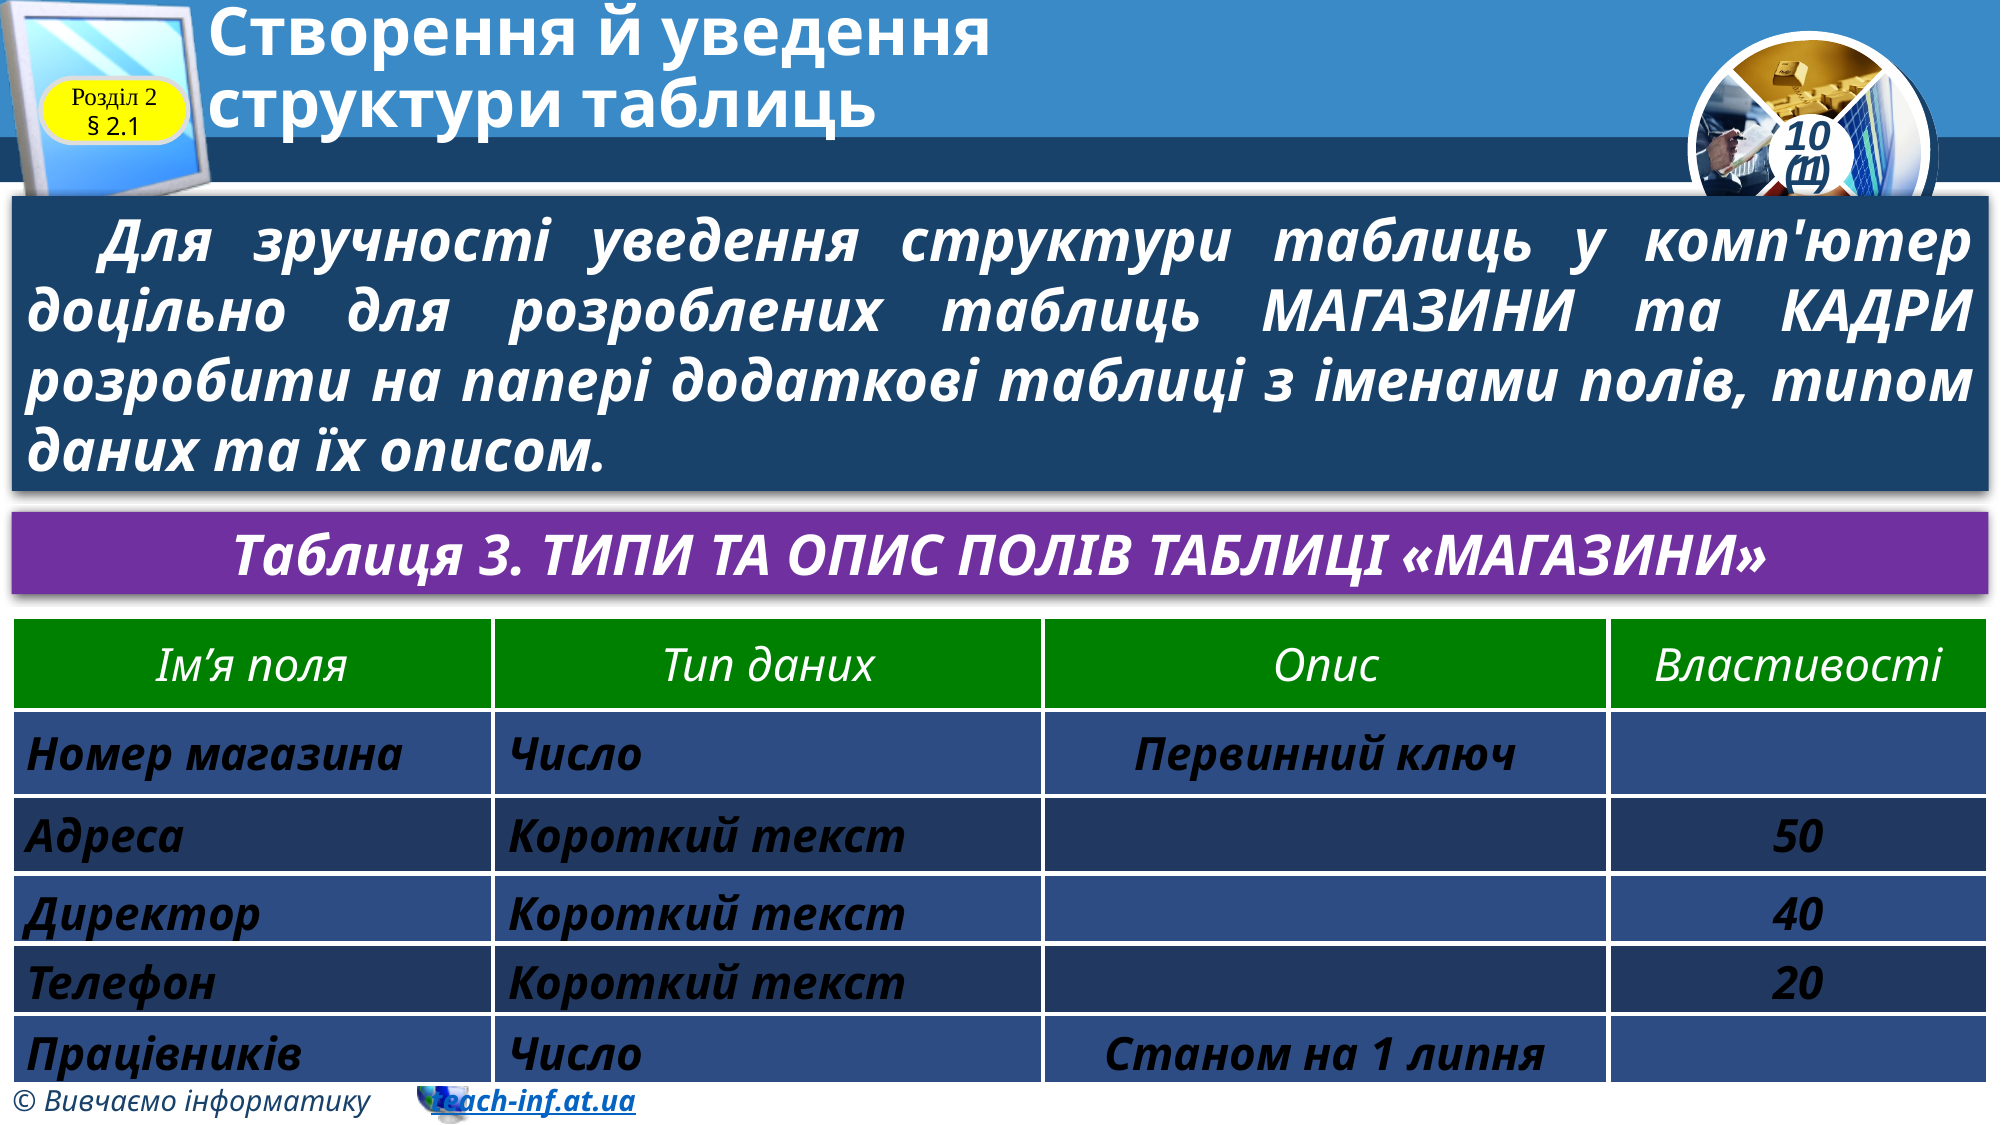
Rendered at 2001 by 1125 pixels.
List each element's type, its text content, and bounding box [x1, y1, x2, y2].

picture [1763, 181, 1804, 196]
table_cell Число [495, 1016, 1041, 1082]
table_cell [1611, 712, 1986, 794]
table_cell Короткий текст [495, 798, 1041, 871]
table_header Тип даних [495, 619, 1041, 708]
table_cell Короткий текст [495, 946, 1041, 1012]
table_cell Працівників [14, 1016, 491, 1082]
picture [464, 1098, 469, 1108]
table_cell [1611, 1016, 1986, 1082]
table_cell [1045, 876, 1606, 941]
table_header Властивості [1611, 619, 1986, 708]
table_cell Номер магазина [14, 712, 491, 794]
table_cell Число [495, 712, 1041, 794]
table_cell Телефон [14, 946, 491, 1012]
table_cell Первинний ключ [1045, 712, 1606, 794]
table_cell Адреса [14, 798, 491, 871]
table_cell Короткий текст [495, 876, 1041, 941]
table_cell Директор [14, 876, 491, 941]
table_cell 40 [1611, 876, 1986, 941]
picture [1733, 40, 1883, 122]
table_cell [1045, 946, 1606, 1012]
text_box Для зручності уведення структури таблиць у комп'ютер доцільно для розроблених таблиць МАГАЗИНИ та КАДРИ розробити на папері додаткові таблиці з іменами полів, типом даних та їх описом. [11, 196, 1989, 491]
picture [417, 1086, 470, 1124]
text_box Таблиця 3. ТИПИ ТА ОПИС ПОЛІВ ТАБЛИЦІ «МАГАЗИНИ» [11, 511, 1989, 595]
picture [1818, 185, 1851, 196]
table_header Ім’я поля [14, 619, 491, 708]
table_cell Станом на 1 липня [1045, 1016, 1606, 1082]
picture [0, 0, 212, 296]
table_cell 20 [1611, 946, 1986, 1012]
title Створення й уведення структури таблиць [212, 26, 1678, 114]
picture [1837, 73, 1921, 196]
table_header Опис [1045, 619, 1606, 708]
table_cell [1045, 798, 1606, 871]
table_cell 50 [1611, 798, 1986, 871]
picture [1696, 74, 1780, 196]
